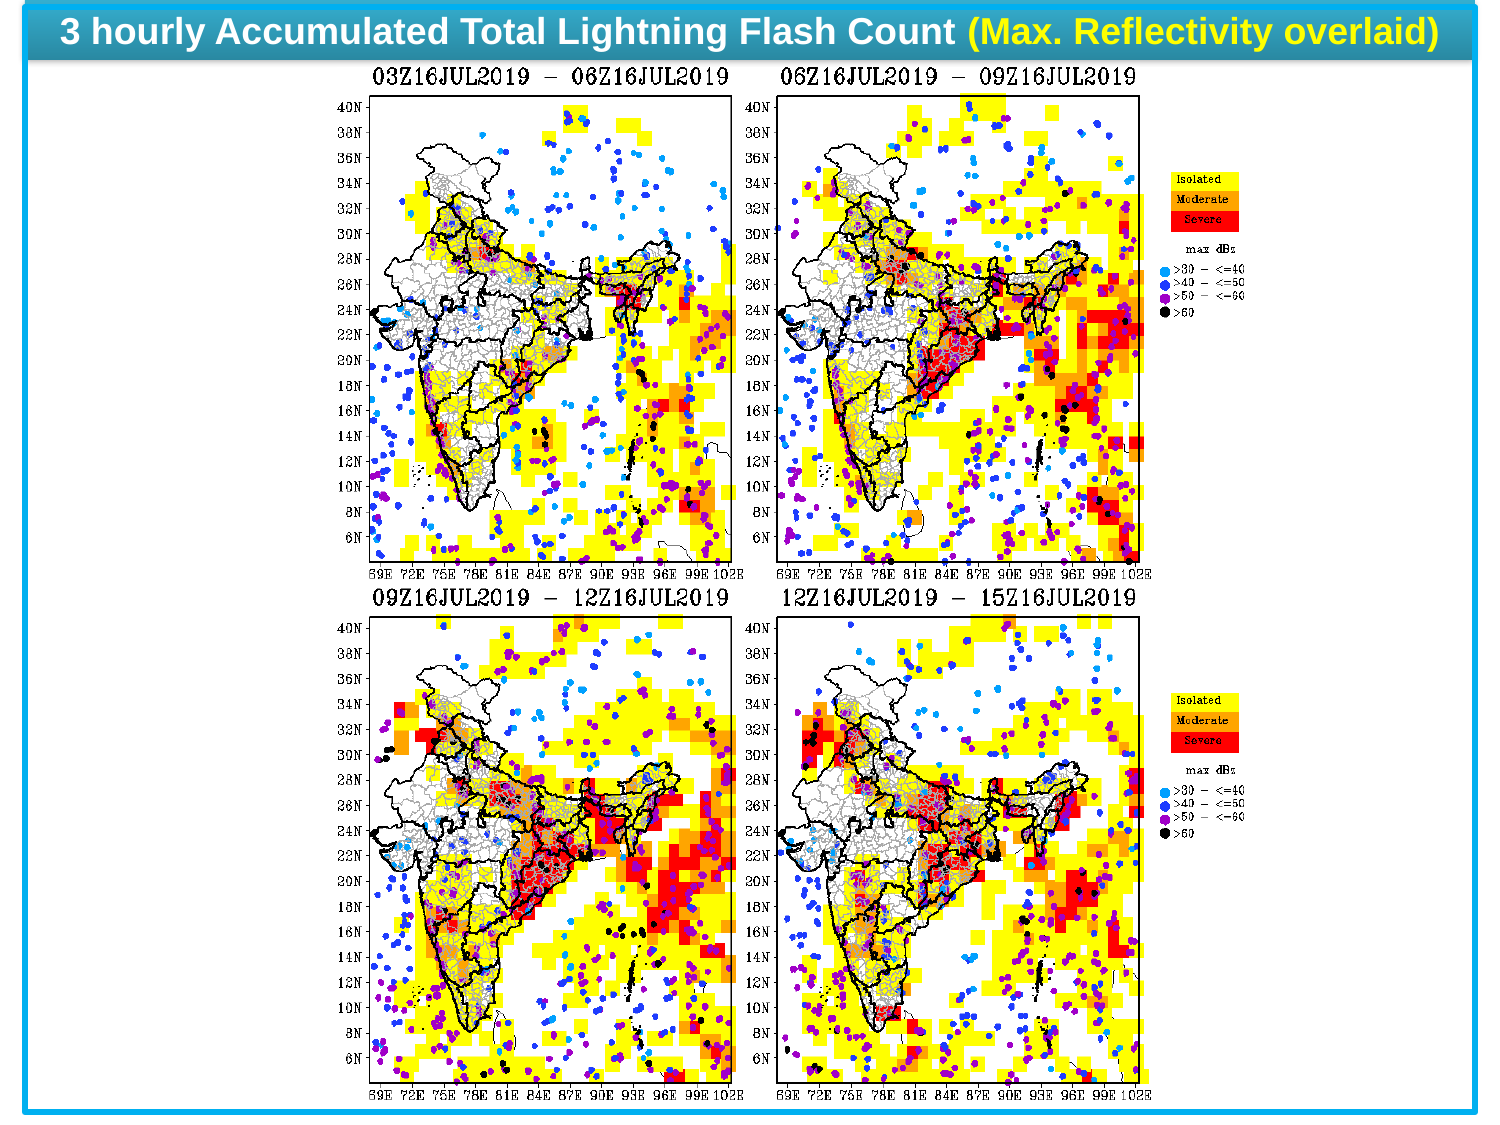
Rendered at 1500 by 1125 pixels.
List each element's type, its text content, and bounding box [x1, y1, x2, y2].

text_box 3 hourly Accumulated Total Lightning Flash Count (Max. Reflectivity overlaid) [24, 0, 1475, 5]
picture [337, 67, 1244, 1101]
text_box [23, 5, 1477, 1114]
